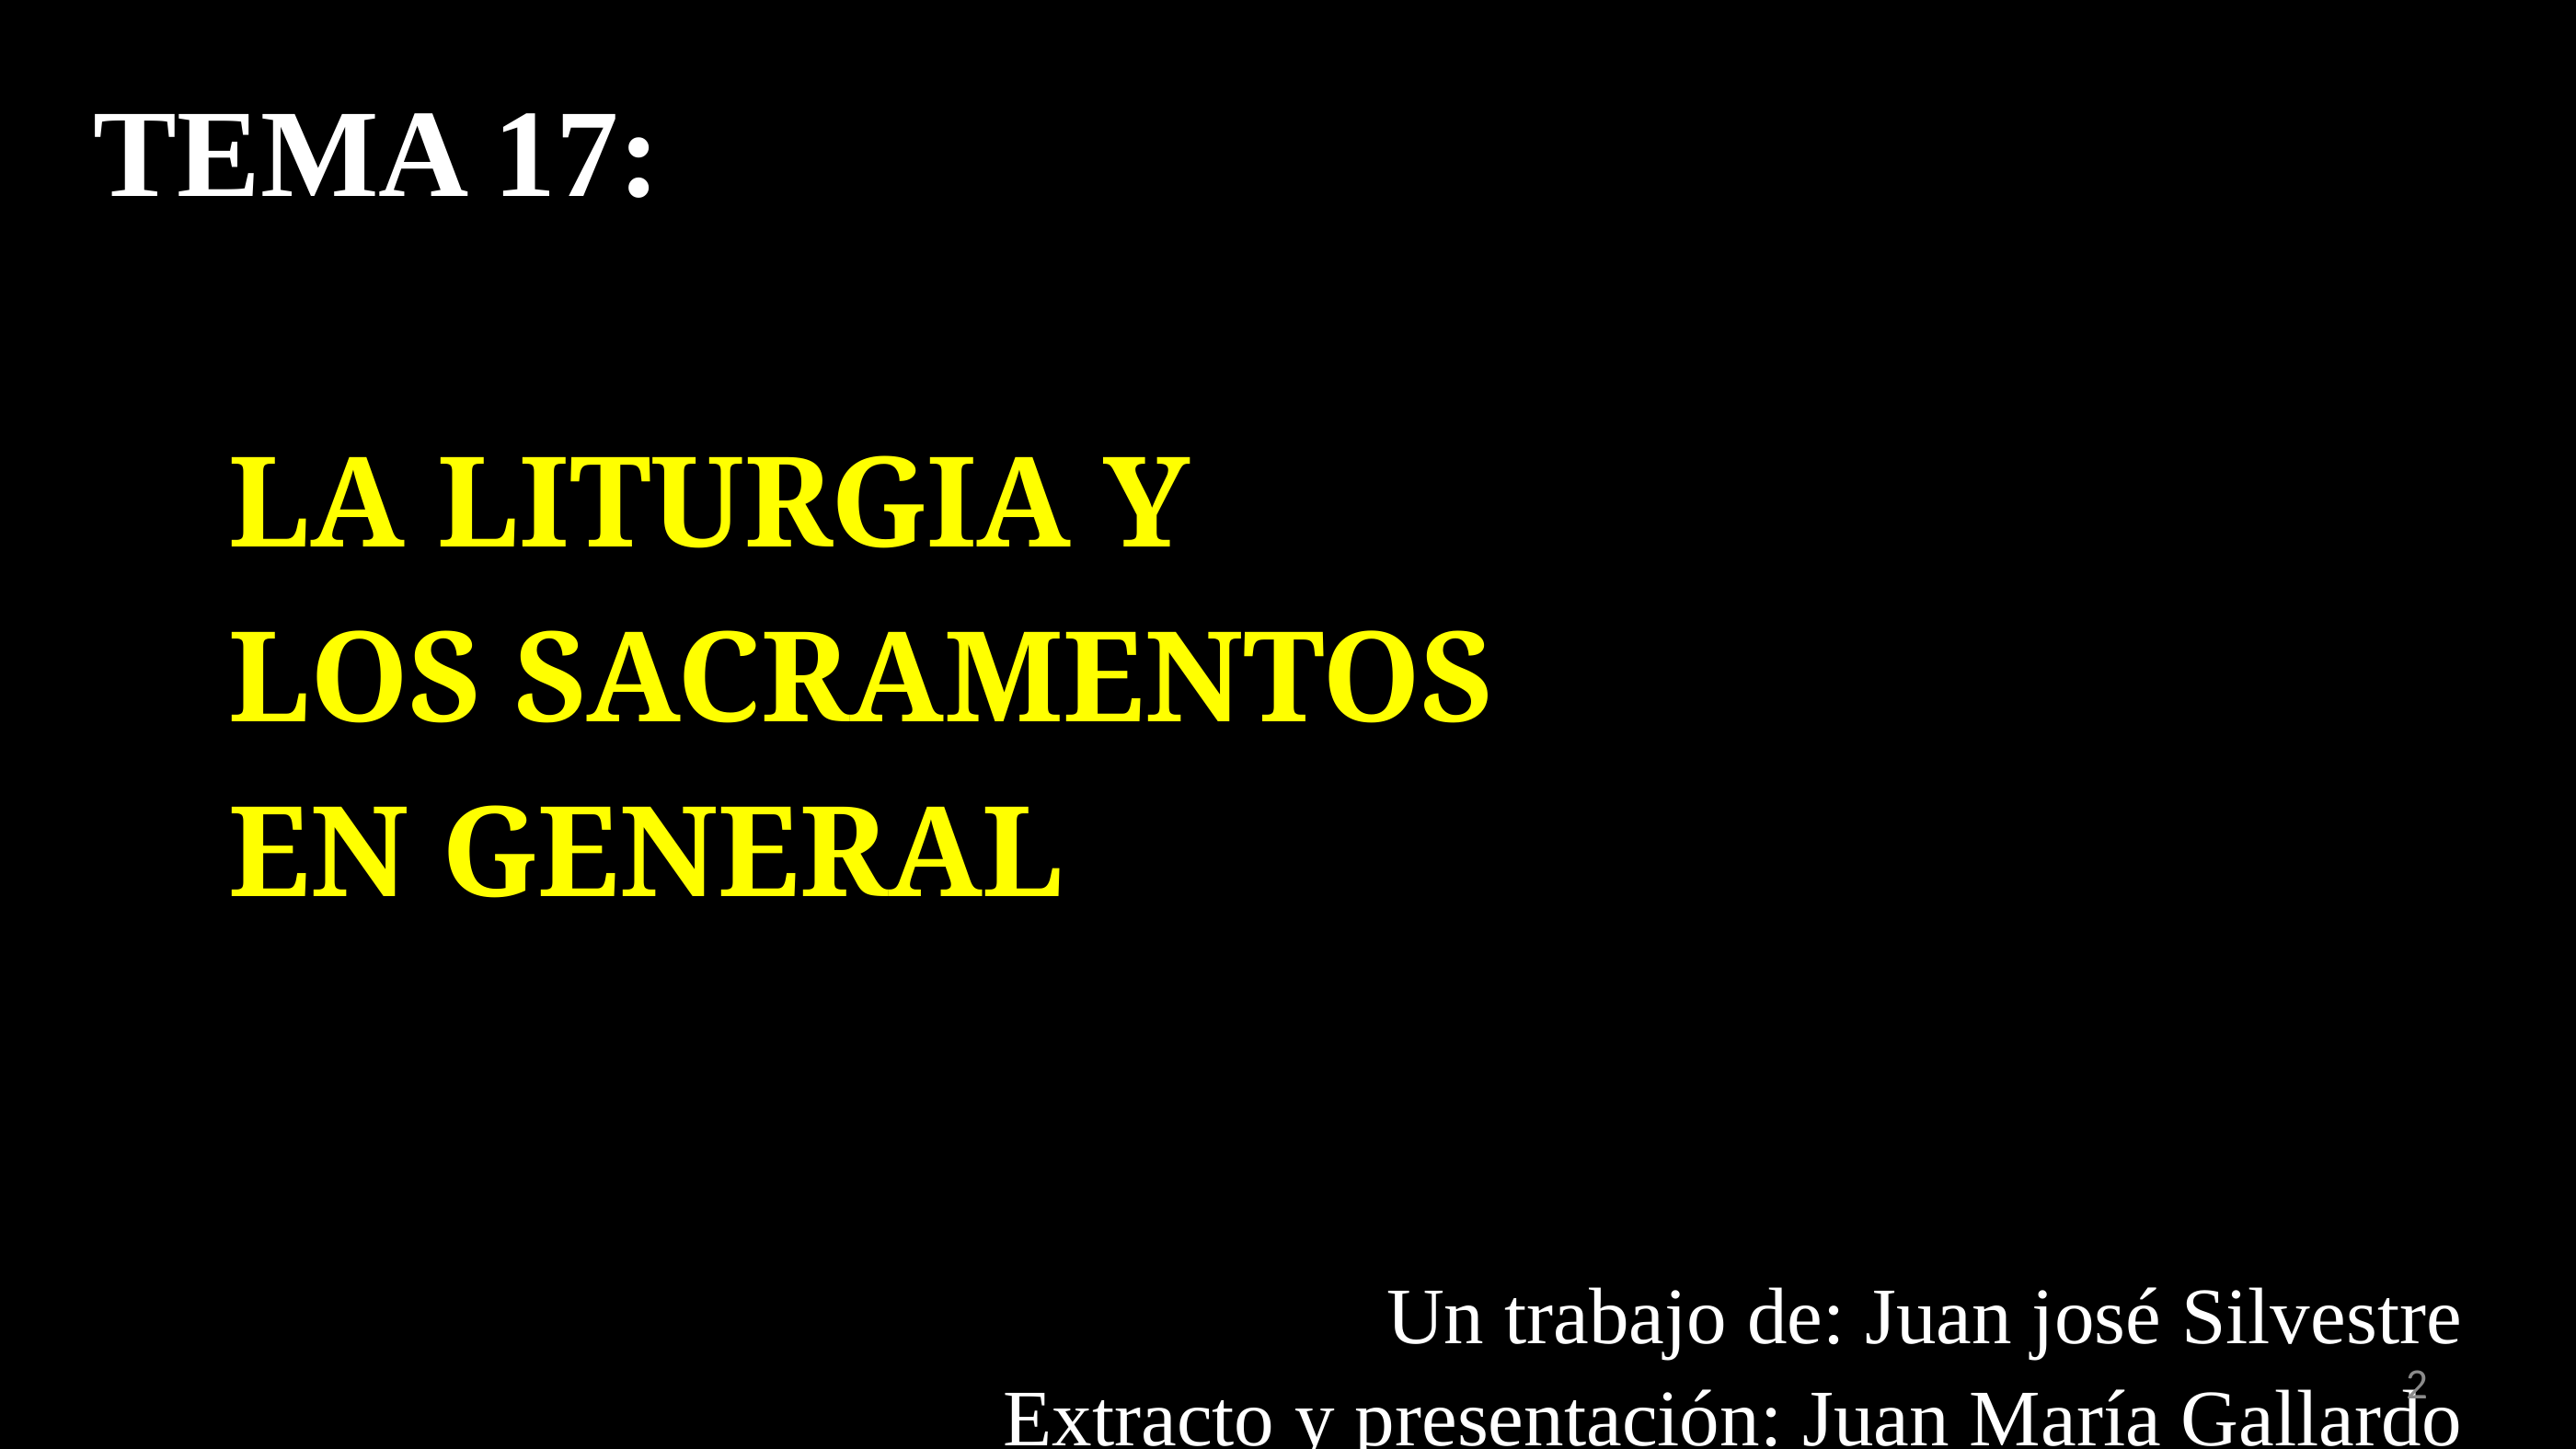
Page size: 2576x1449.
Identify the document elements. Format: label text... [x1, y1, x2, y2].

subtitle tema 17: la liturgia y Los sacramentos En general Un trabajo de: Juan josé Silvestre Extracto y presentación: Juan María Gallardo [74, 61, 2484, 1449]
slide_number 2 [1846, 1342, 2447, 1420]
